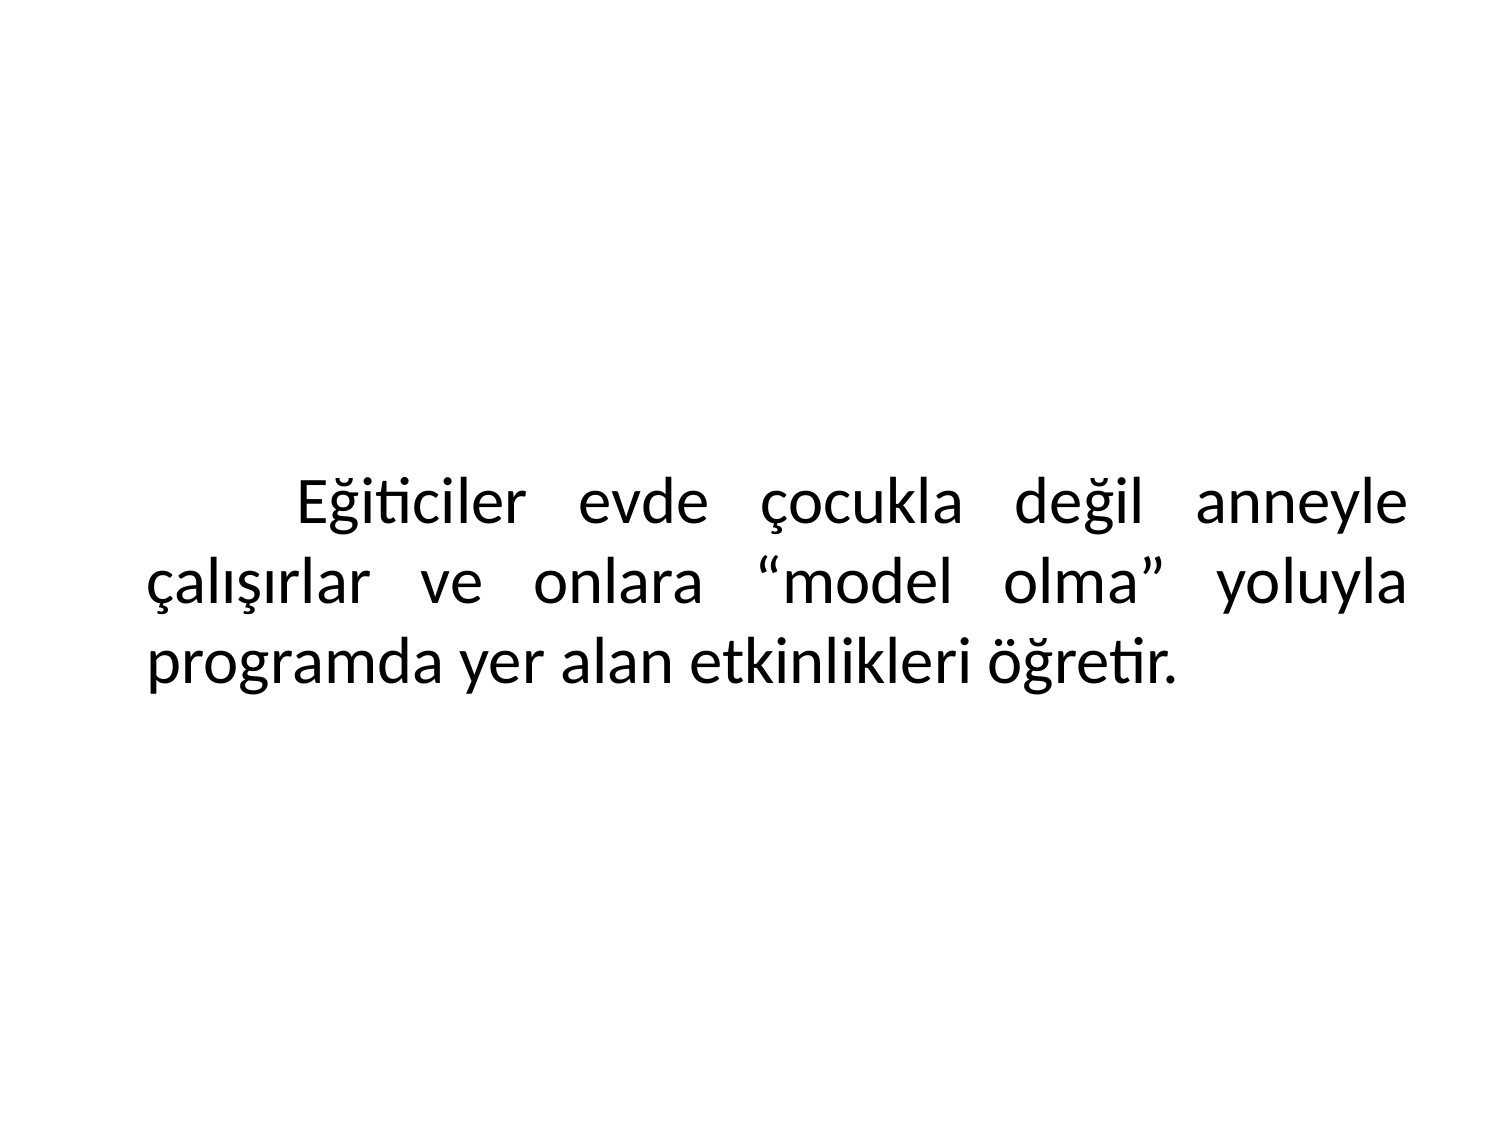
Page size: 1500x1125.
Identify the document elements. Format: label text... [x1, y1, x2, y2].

list Eğiticiler evde çocukla değil anneyle çalışırlar ve onlara “model olma” yoluyla programda yer alan etkinlikleri öğretir. [75, 262, 1425, 1005]
